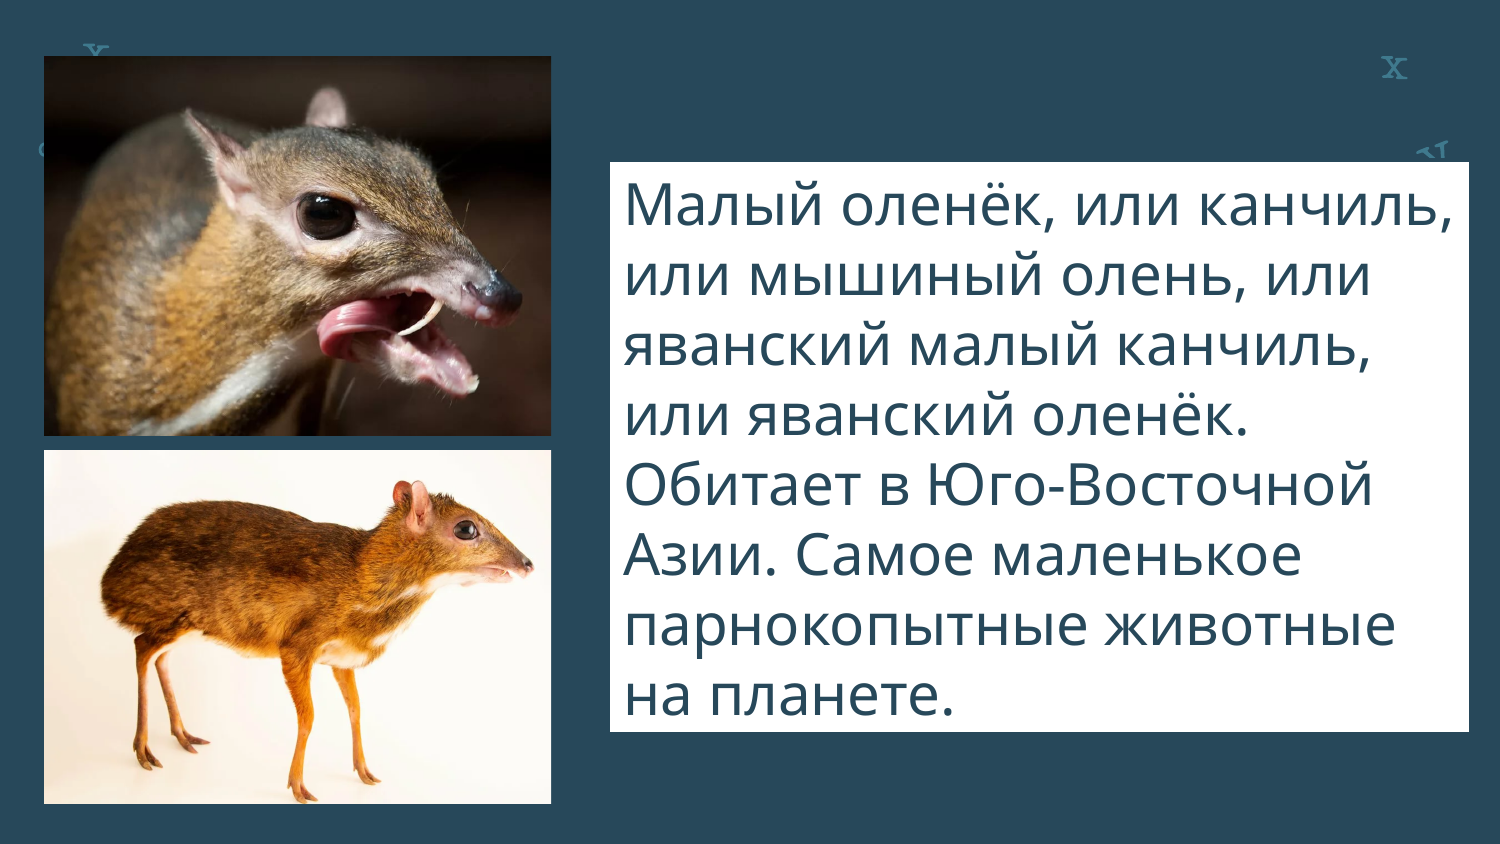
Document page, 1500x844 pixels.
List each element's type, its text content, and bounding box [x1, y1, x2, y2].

picture [43, 56, 552, 437]
picture [43, 449, 552, 804]
text_box Малый оленёк, или канчиль, или мышиный олень, или яванский малый канчиль, или яванский оленёк. Обитает в Юго-Восточной Азии. Самое маленькое парнокопытные животные на планете. [606, 158, 1473, 736]
